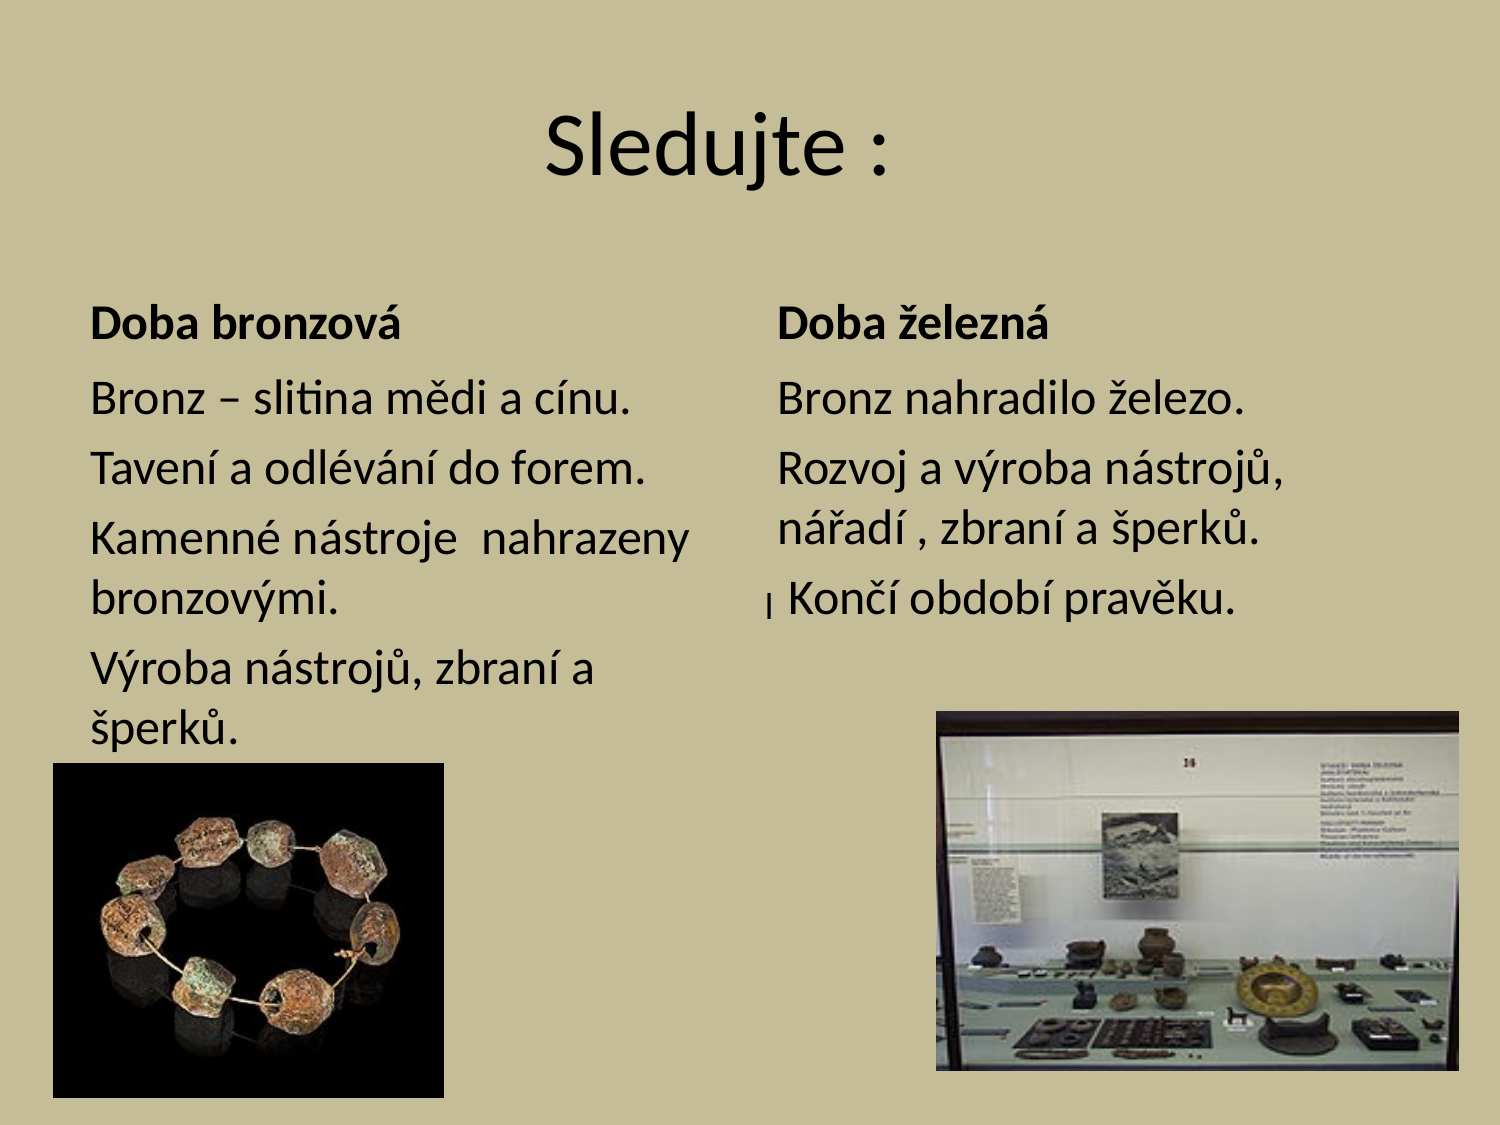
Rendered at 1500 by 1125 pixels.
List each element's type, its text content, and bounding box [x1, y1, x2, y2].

list Doba železná [761, 251, 1425, 356]
picture [936, 711, 1459, 1071]
list Bronz nahradilo železo. Rozvoj a výroba nástrojů, nářadí , zbraní a šperků. Končí období pravěku. [761, 356, 1425, 1005]
picture [52, 762, 445, 1098]
title Sledujte : [75, 45, 1425, 233]
list Doba bronzová [75, 251, 738, 356]
text_box l [750, 574, 1148, 634]
list Bronz – slitina mědi a cínu. Tavení a odlévání do forem. Kamenné nástroje nahrazeny bronzovými. Výroba nástrojů, zbraní a šperků. [75, 356, 738, 1005]
